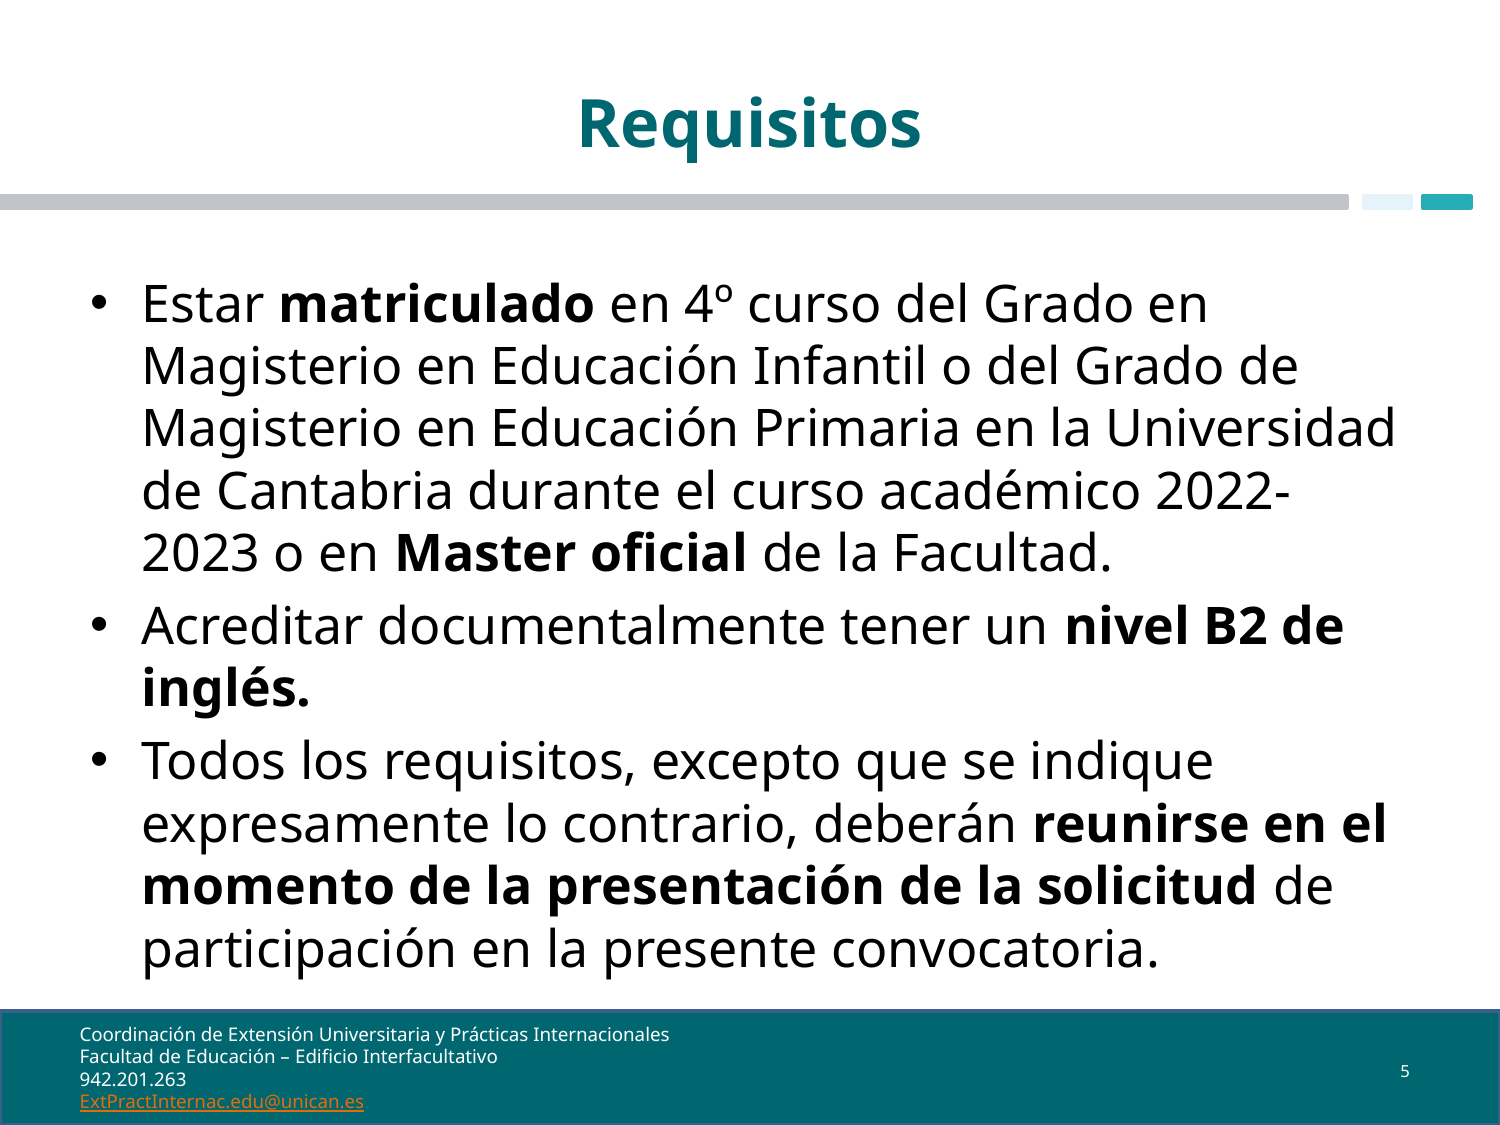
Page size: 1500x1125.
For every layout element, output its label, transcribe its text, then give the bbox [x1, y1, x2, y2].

title Requisitos [75, 45, 1425, 197]
list Estar matriculado en 4º curso del Grado en Magisterio en Educación Infantil o del Grado de Magisterio en Educación Primaria en la Universidad de Cantabria durante el curso académico 2022-2023 o en Master oficial de la Facultad. Acreditar documentalmente tener un nivel B2 de inglés. Todos los requisitos, excepto que se indique expresamente lo contrario, deberán reunirse en el momento de la presentación de la solicitud de participación en la presente convocatoria. [75, 262, 1425, 1005]
slide_number 5 [1352, 1042, 1425, 1103]
